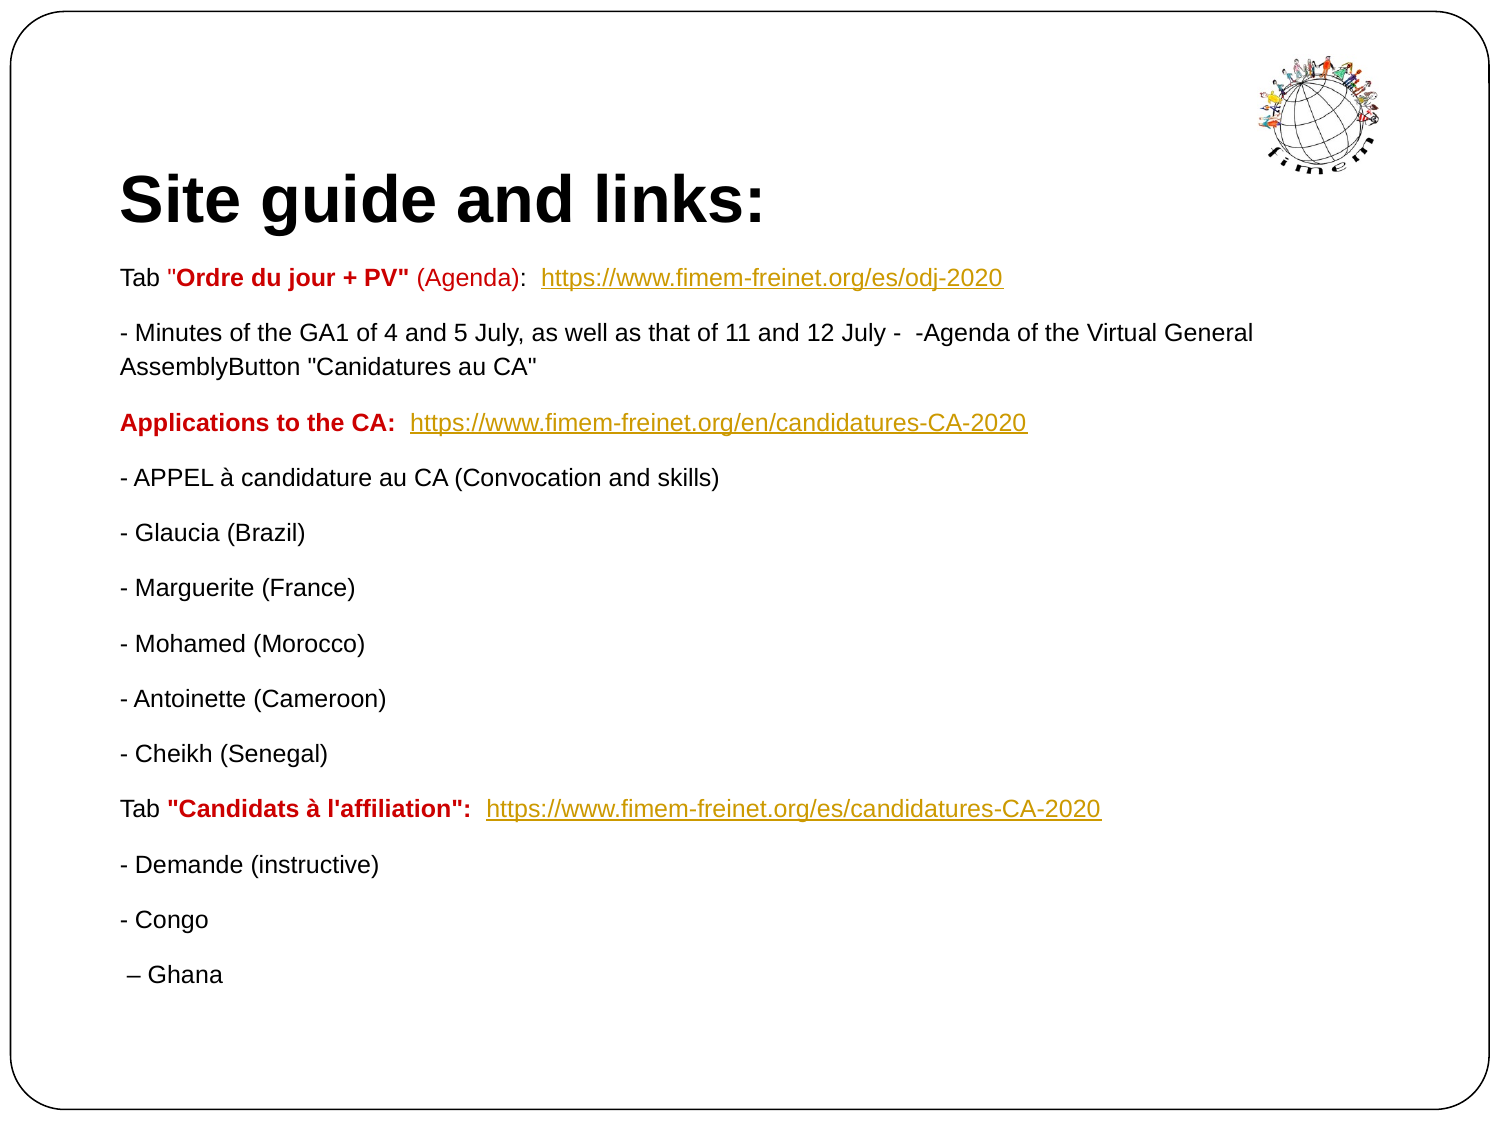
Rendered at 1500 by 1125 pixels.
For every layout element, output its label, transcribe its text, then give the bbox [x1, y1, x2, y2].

picture [1257, 54, 1379, 176]
title Site guide and links: Tab "Ordre du jour + PV" (Agenda): https://www.fimem-freinet.org/es/odj-2020 - Minutes of the GA1 of 4 and 5 July, as well as that of 11 and 12 July - -Agenda of the Virtual General AssemblyButton "Canidatures au CA" Applications to the CA: https://www.fimem-freinet.org/en/candidatures-CA-2020 - APPEL à candidature au CA (Convocation and skills) - Glaucia (Brazil) - Marguerite (France) - Mohamed (Morocco) - Antoinette (Cameroon) - Cheikh (Senegal) Tab "Candidats à l'affiliation": https://www.fimem-freinet.org/es/candidatures-CA-2020 - Demande (instructive) - Congo – Ghana [104, 211, 1455, 1105]
